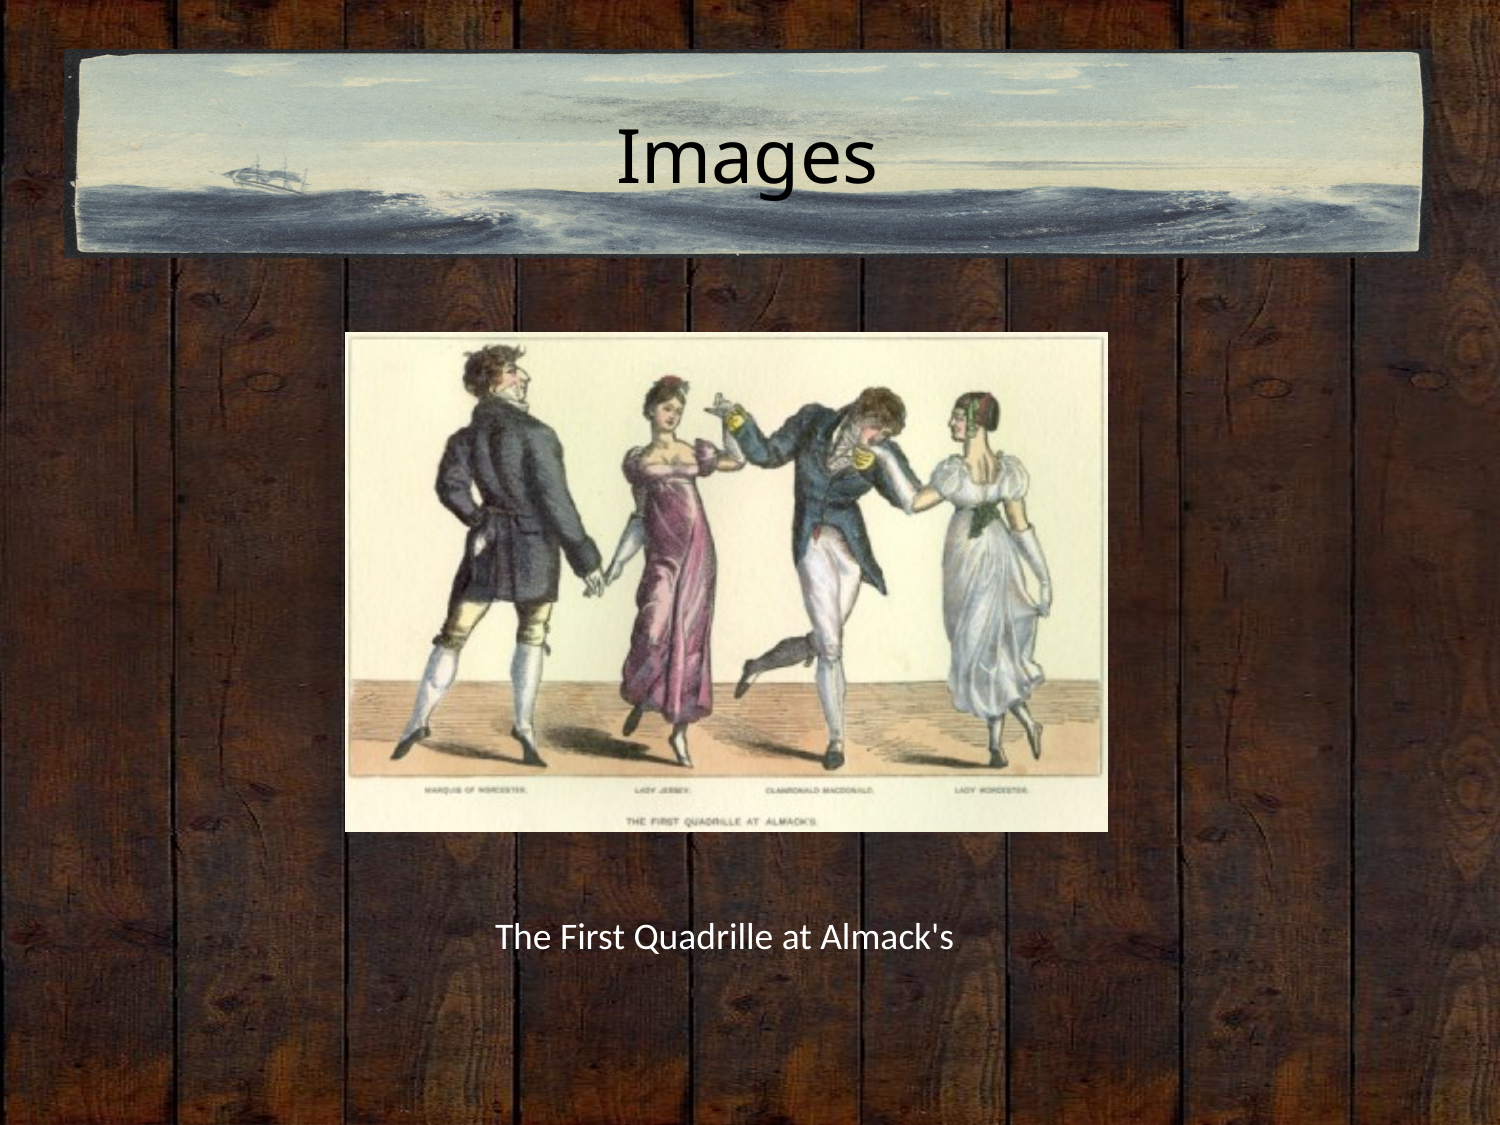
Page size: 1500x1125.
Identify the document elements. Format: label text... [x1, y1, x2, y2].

picture [0, 0, 1500, 1125]
title Images [64, 49, 1431, 258]
text_box The First Quadrille at Almack's [275, 904, 1175, 965]
